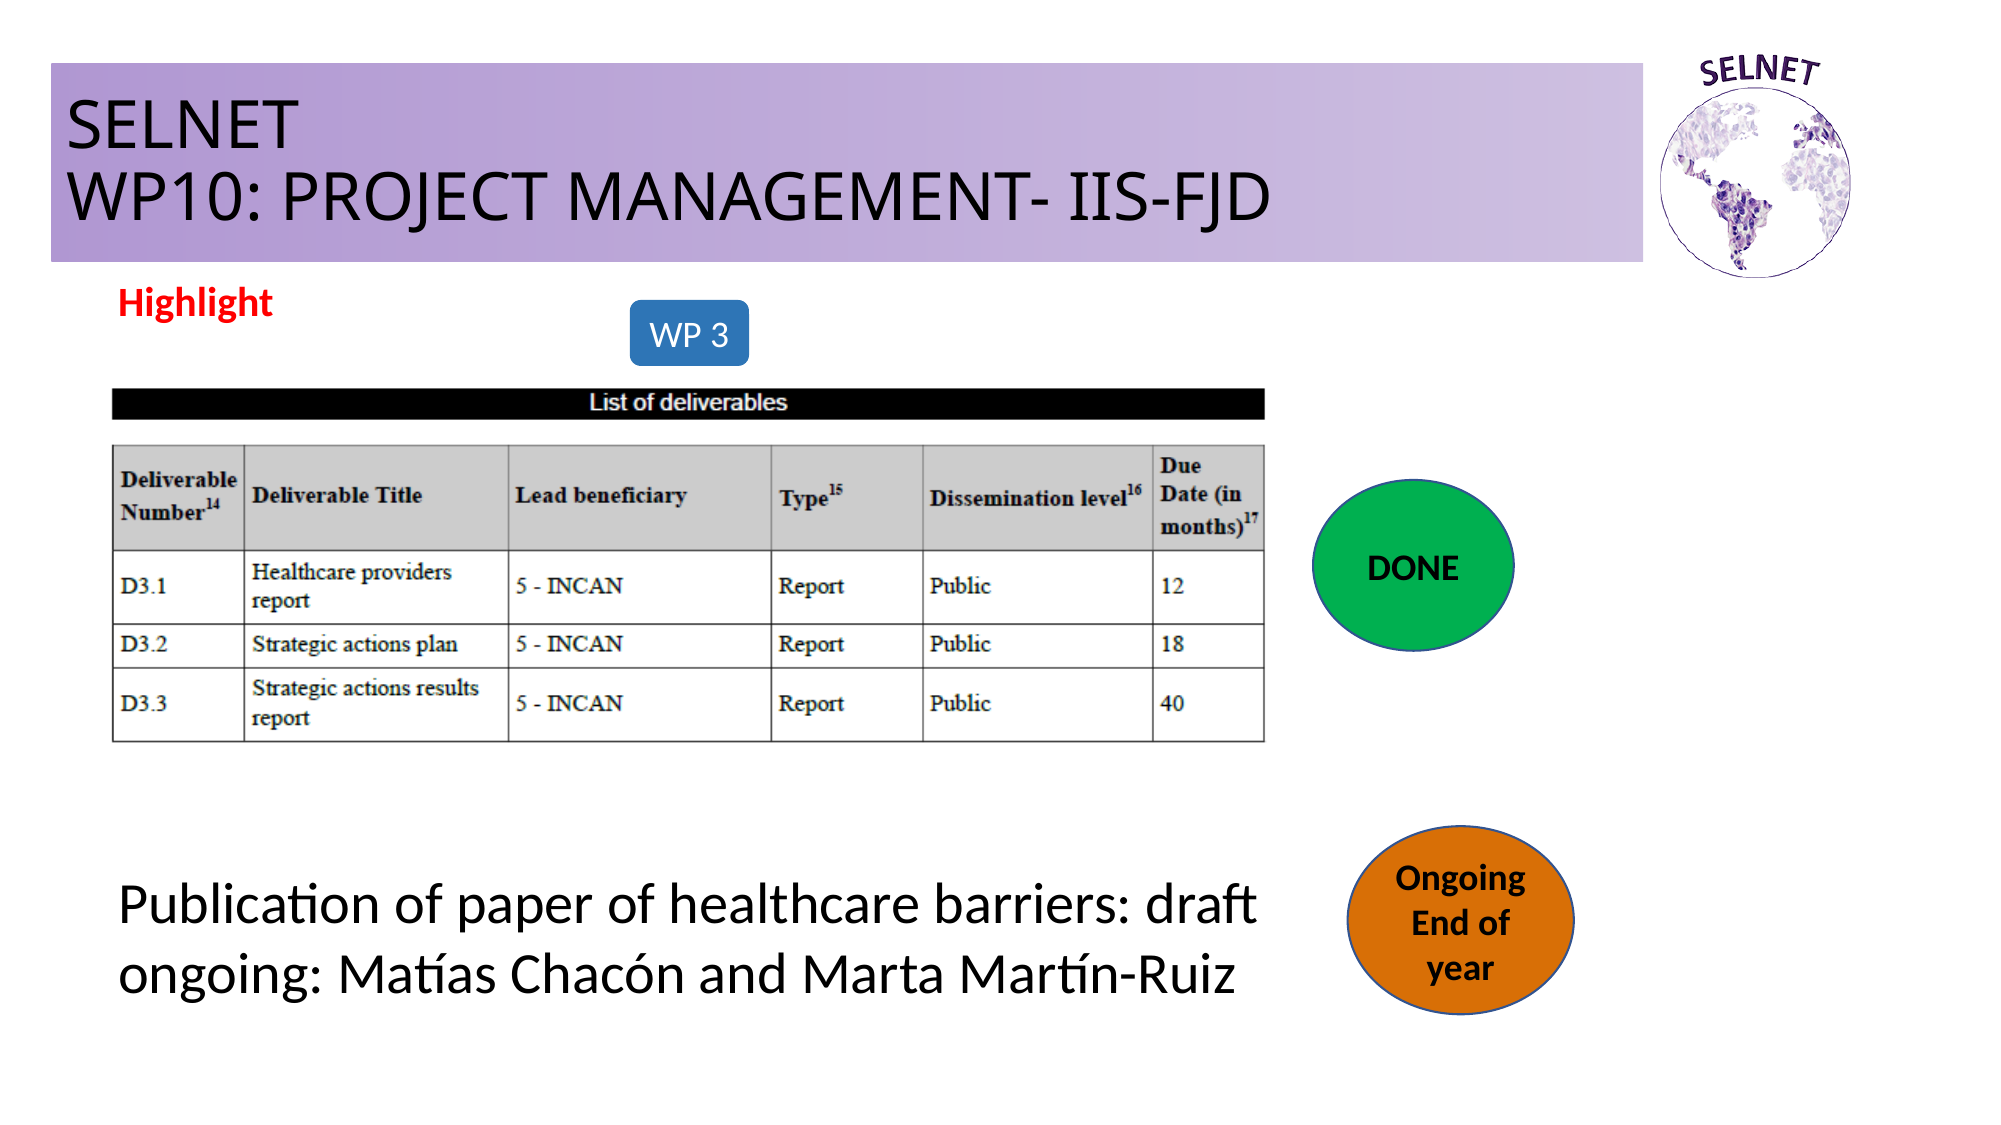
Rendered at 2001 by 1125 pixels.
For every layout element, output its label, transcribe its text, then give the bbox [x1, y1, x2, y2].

text_box DONE [1311, 478, 1515, 652]
picture [103, 373, 1276, 752]
text_box WP 3 [628, 298, 751, 367]
text_box Highlight [103, 267, 916, 332]
text_box SELNET WP10: PROJECT MANAGEMENT- IIS-FJD [51, 63, 1643, 262]
picture [1643, 54, 1867, 278]
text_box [103, 826, 1574, 1015]
